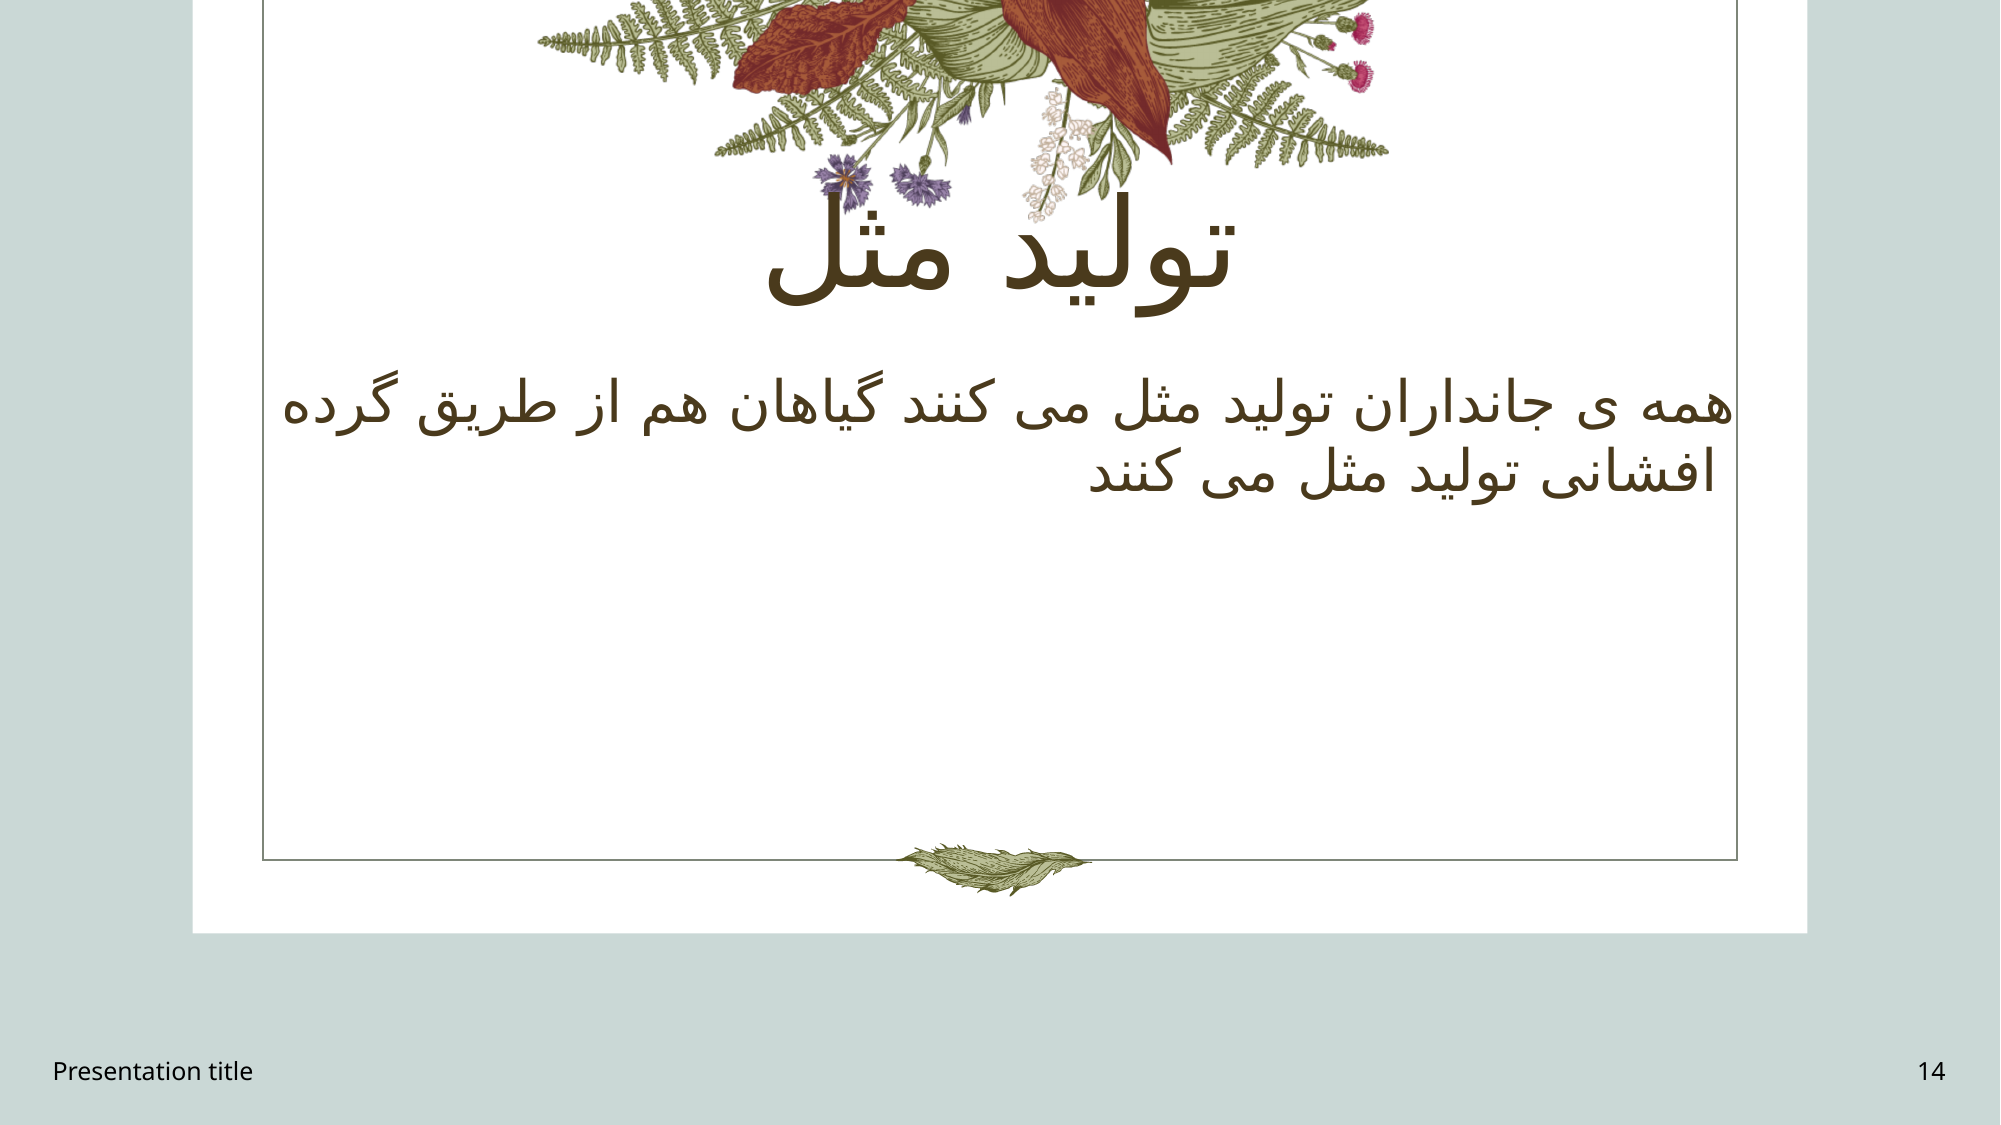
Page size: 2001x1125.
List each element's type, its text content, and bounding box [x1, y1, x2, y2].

picture [894, 838, 1093, 897]
list همه ی جانداران تولید مثل می کنند گیاهان هم از طریق گرده افشانی تولید مثل می کنند [248, 356, 1752, 799]
title تولید مثل [286, 138, 1714, 356]
picture [535, 0, 1416, 138]
footer Presentation title [37, 1042, 713, 1103]
slide_number 14 [1510, 1042, 1961, 1103]
